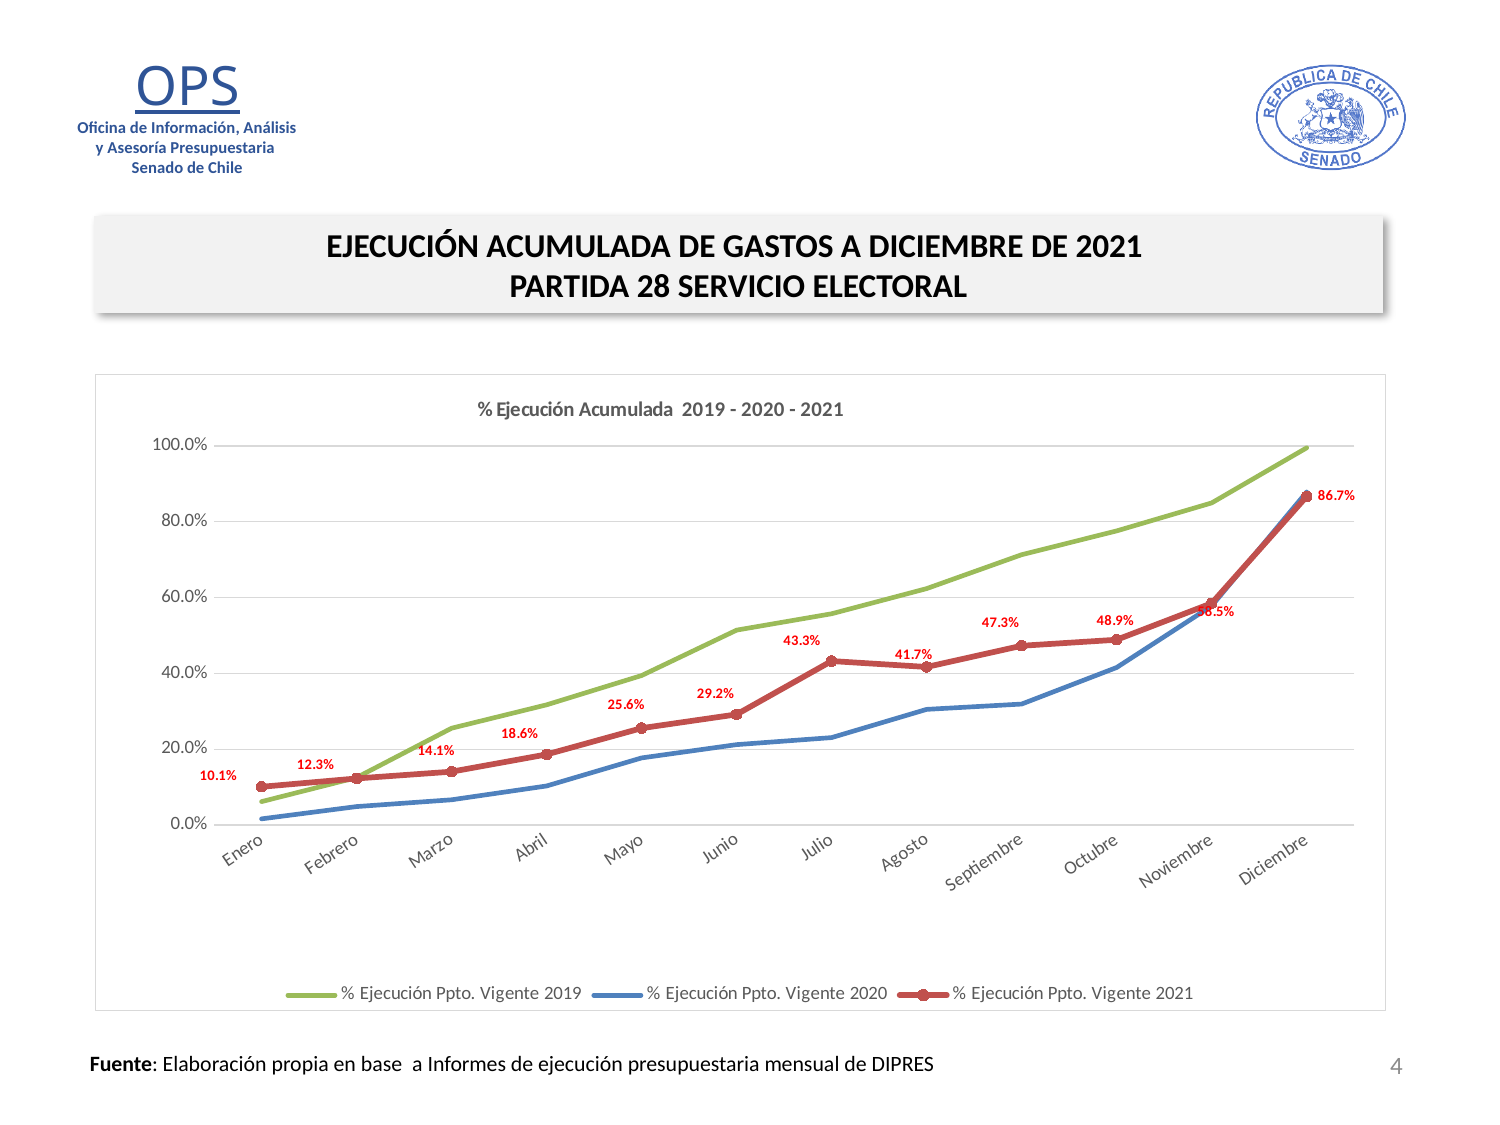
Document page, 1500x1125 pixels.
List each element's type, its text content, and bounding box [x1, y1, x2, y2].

picture [1240, 58, 1420, 175]
chart [94, 373, 1387, 1012]
slide_number 4 [1067, 1035, 1418, 1095]
text_box EJECUCIÓN ACUMULADA DE GASTOS A DICIEMBRE DE 2021 PARTIDA 28 SERVICIO ELECTORAL [94, 216, 1383, 313]
